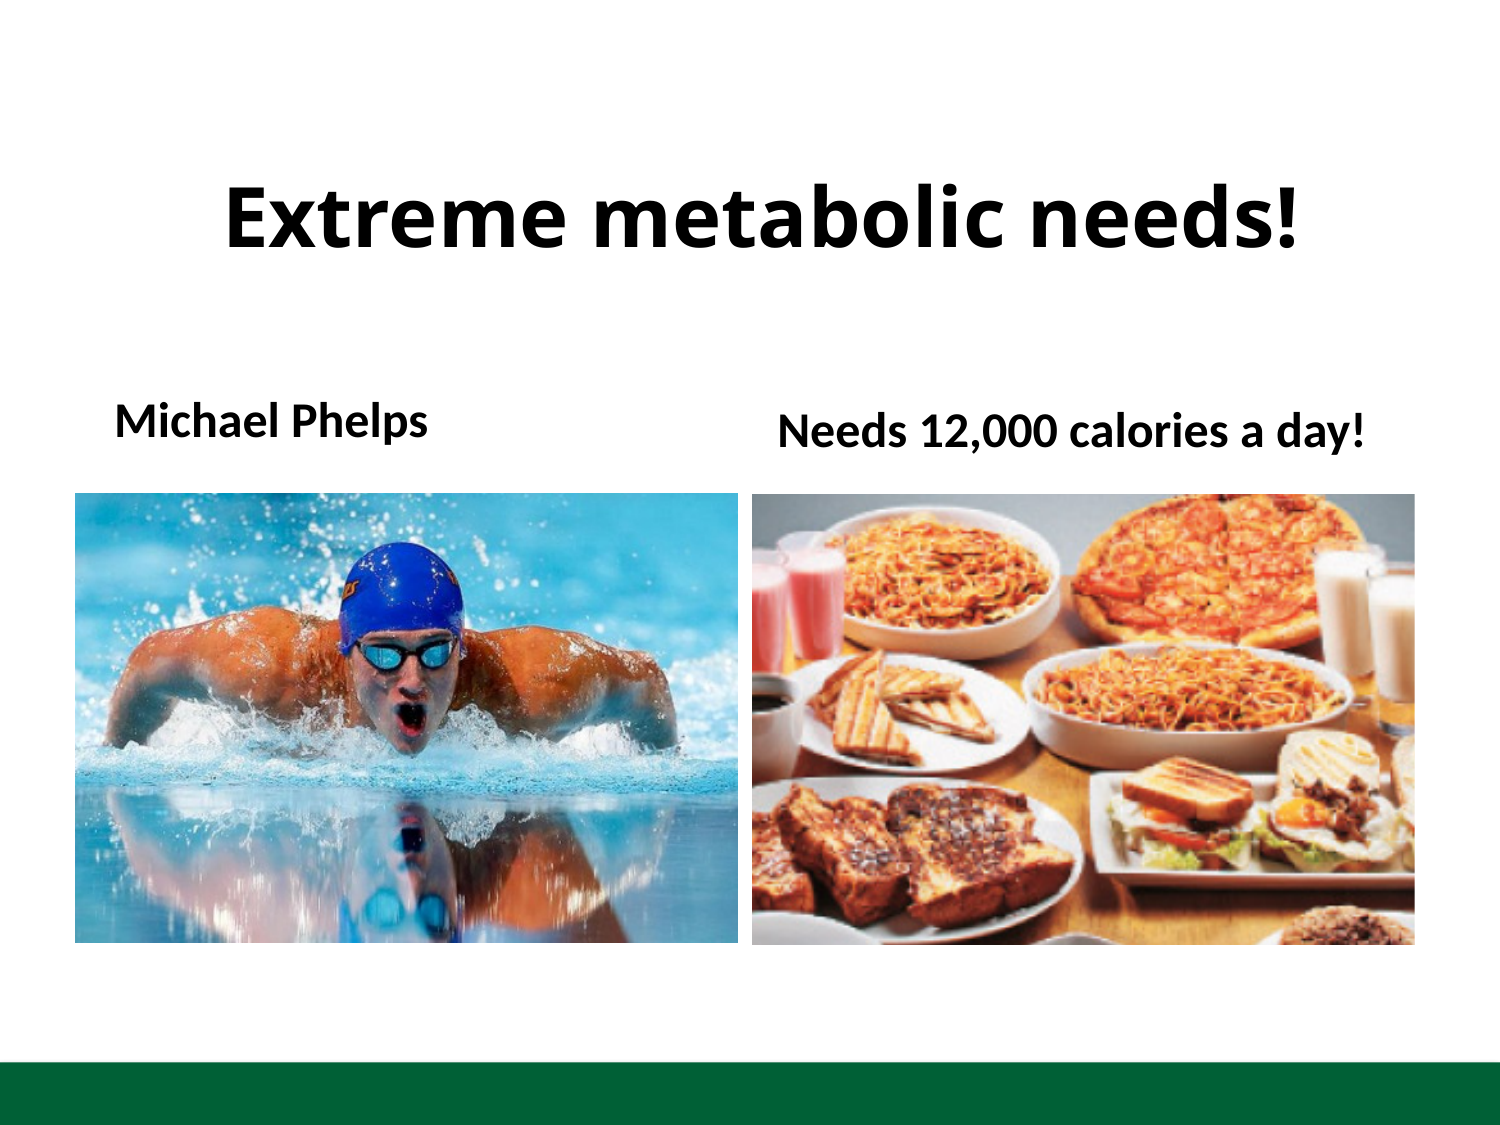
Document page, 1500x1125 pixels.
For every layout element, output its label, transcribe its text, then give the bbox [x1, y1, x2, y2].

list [74, 393, 739, 1043]
title Extreme metabolic needs! [75, 120, 1425, 308]
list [751, 494, 1415, 945]
list Needs 12,000 calories a day! [762, 360, 1425, 466]
list Michael Phelps [99, 350, 763, 456]
